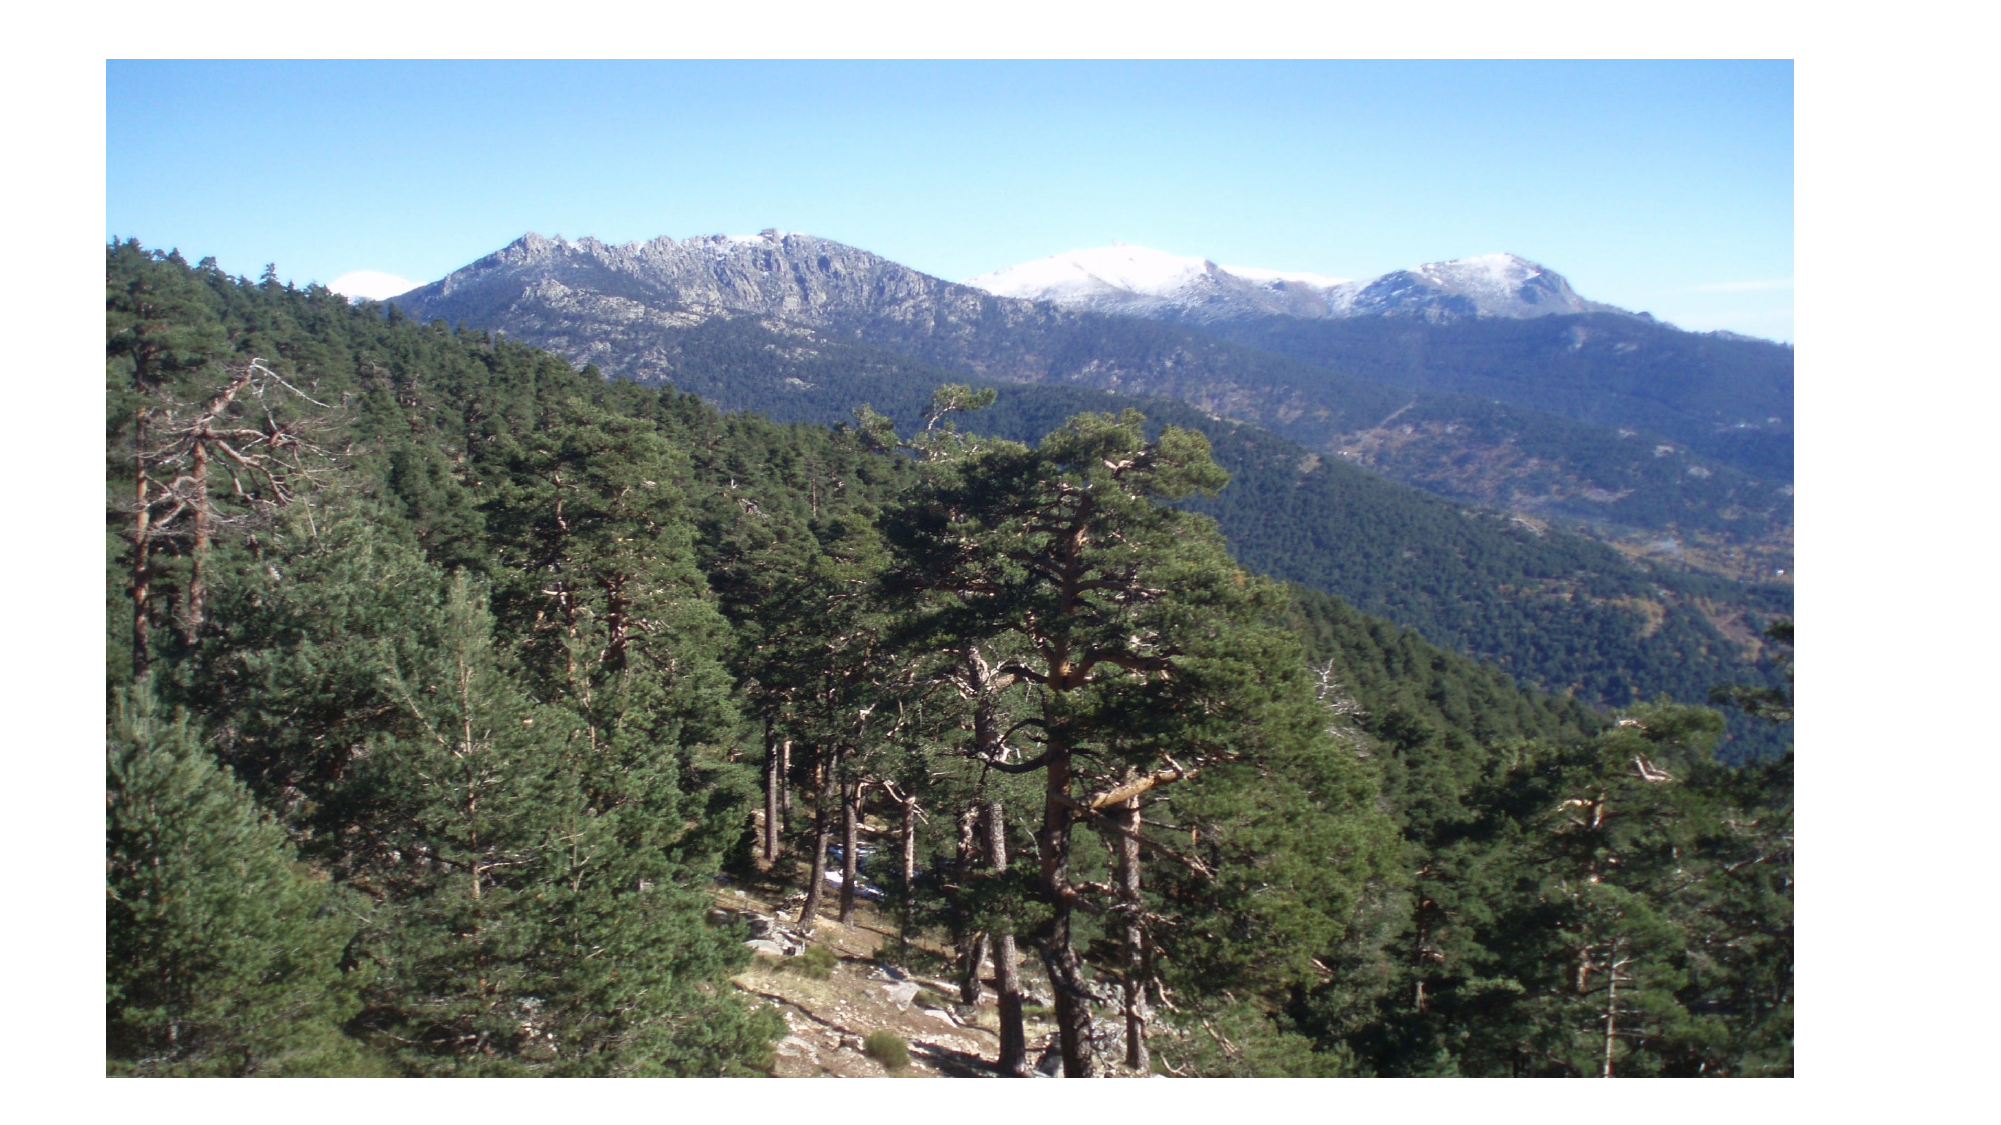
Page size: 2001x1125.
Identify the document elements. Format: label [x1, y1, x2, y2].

list [106, 59, 1794, 1079]
